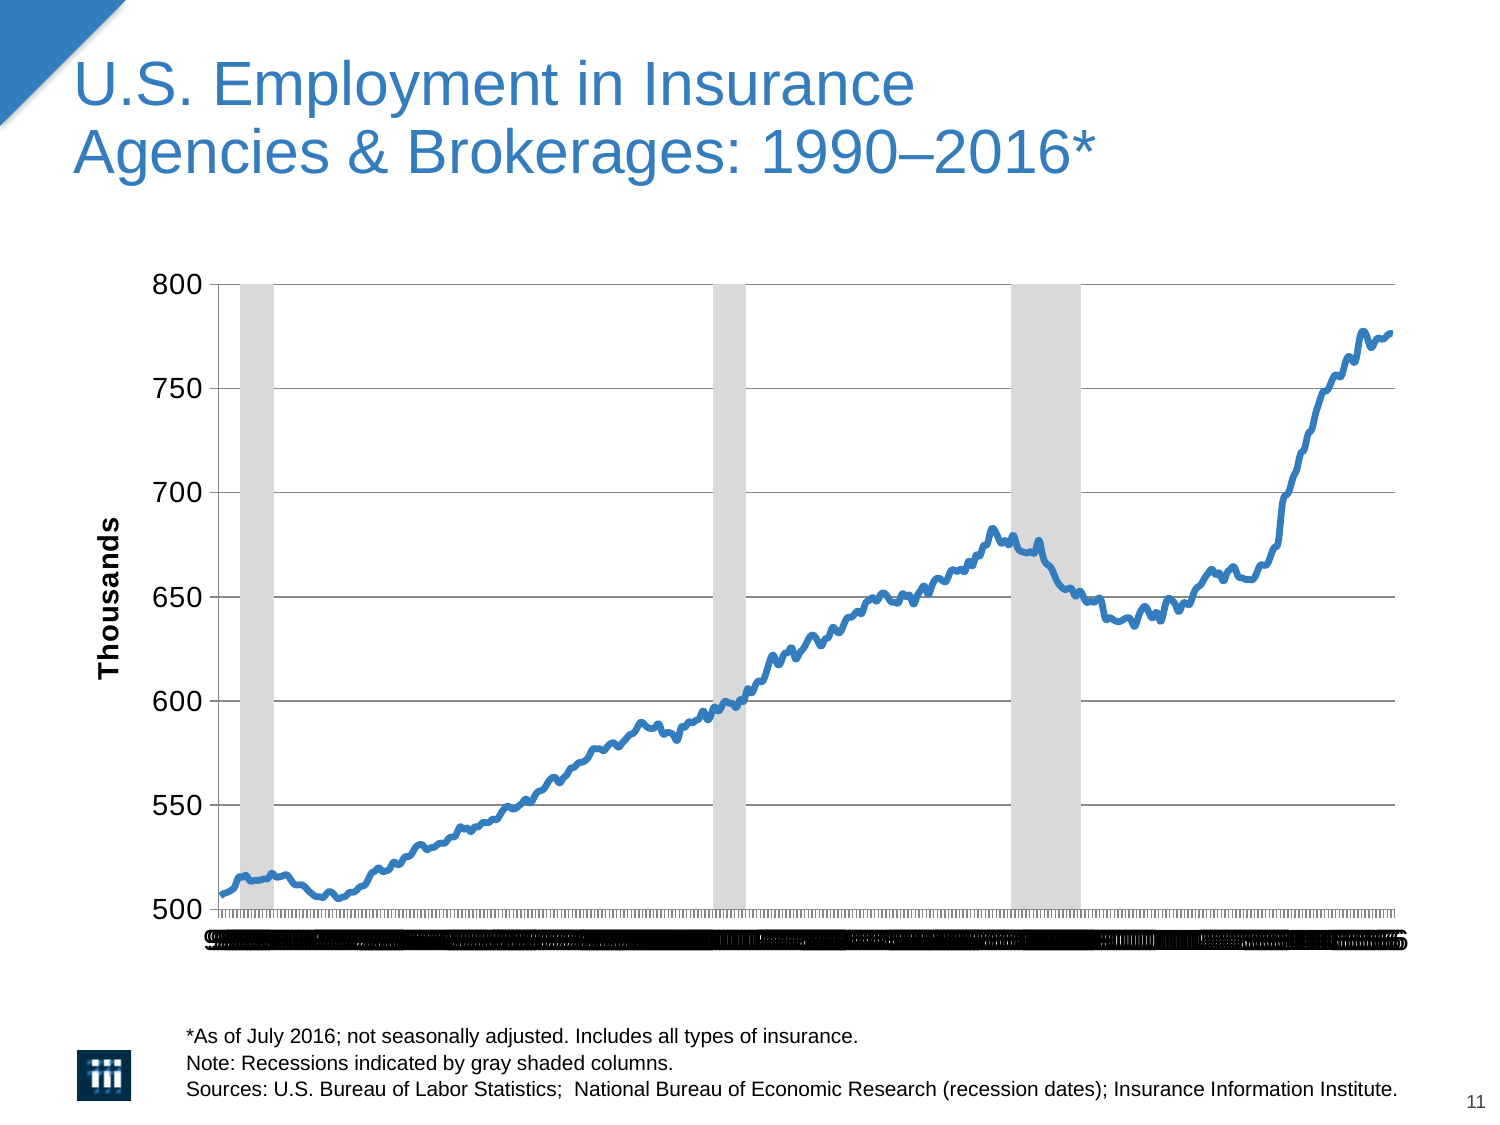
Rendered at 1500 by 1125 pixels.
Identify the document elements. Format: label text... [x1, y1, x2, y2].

list *As of July 2016; not seasonally adjusted. Includes all types of insurance. Note: Recessions indicated by gray shaded columns. Sources: U.S. Bureau of Labor Statistics; National Bureau of Economic Research (recession dates); Insurance Information Institute. [186, 1032, 1446, 1101]
chart [76, 251, 1477, 992]
title U.S. Employment in Insurance Agencies & Brokerages: 1990–2016* [58, 38, 1446, 195]
